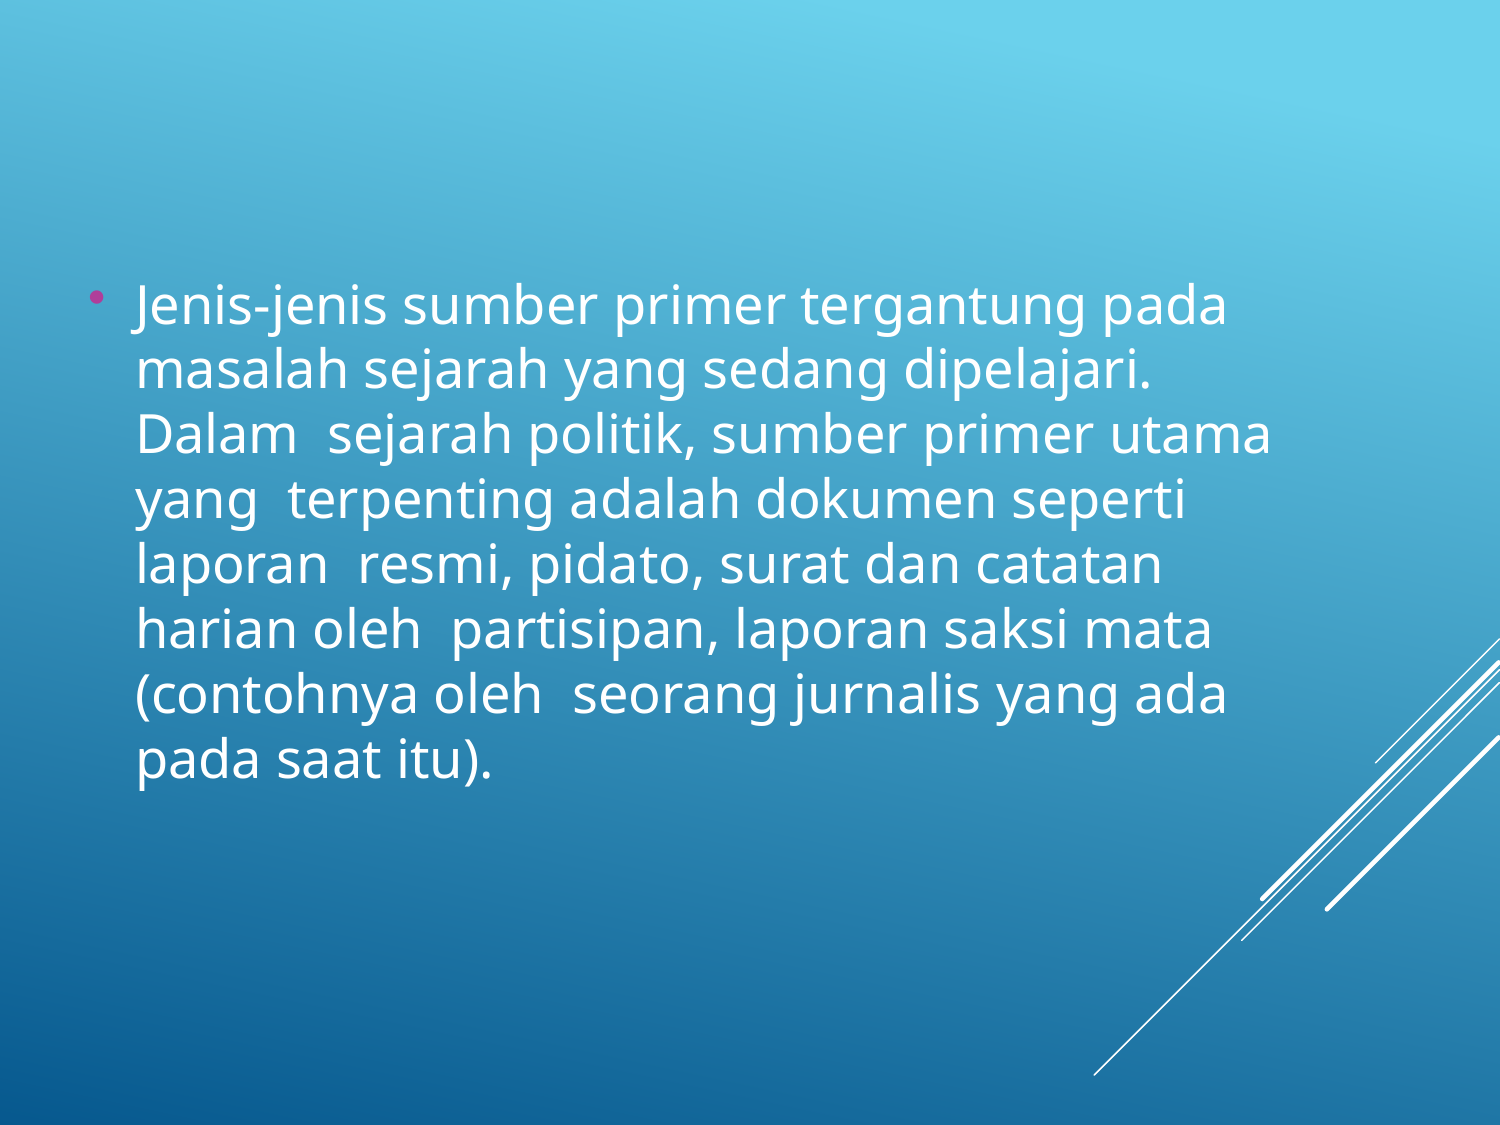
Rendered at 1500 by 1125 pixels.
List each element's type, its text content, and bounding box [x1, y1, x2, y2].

text_box Jenis-jenis sumber primer tergantung pada masalah sejarah yang sedang dipelajari. Dalam sejarah politik, sumber primer utama yang terpenting adalah dokumen seperti laporan resmi, pidato, surat dan catatan harian oleh partisipan, laporan saksi mata (contohnya oleh seorang jurnalis yang ada pada saat itu). [87, 267, 1281, 790]
